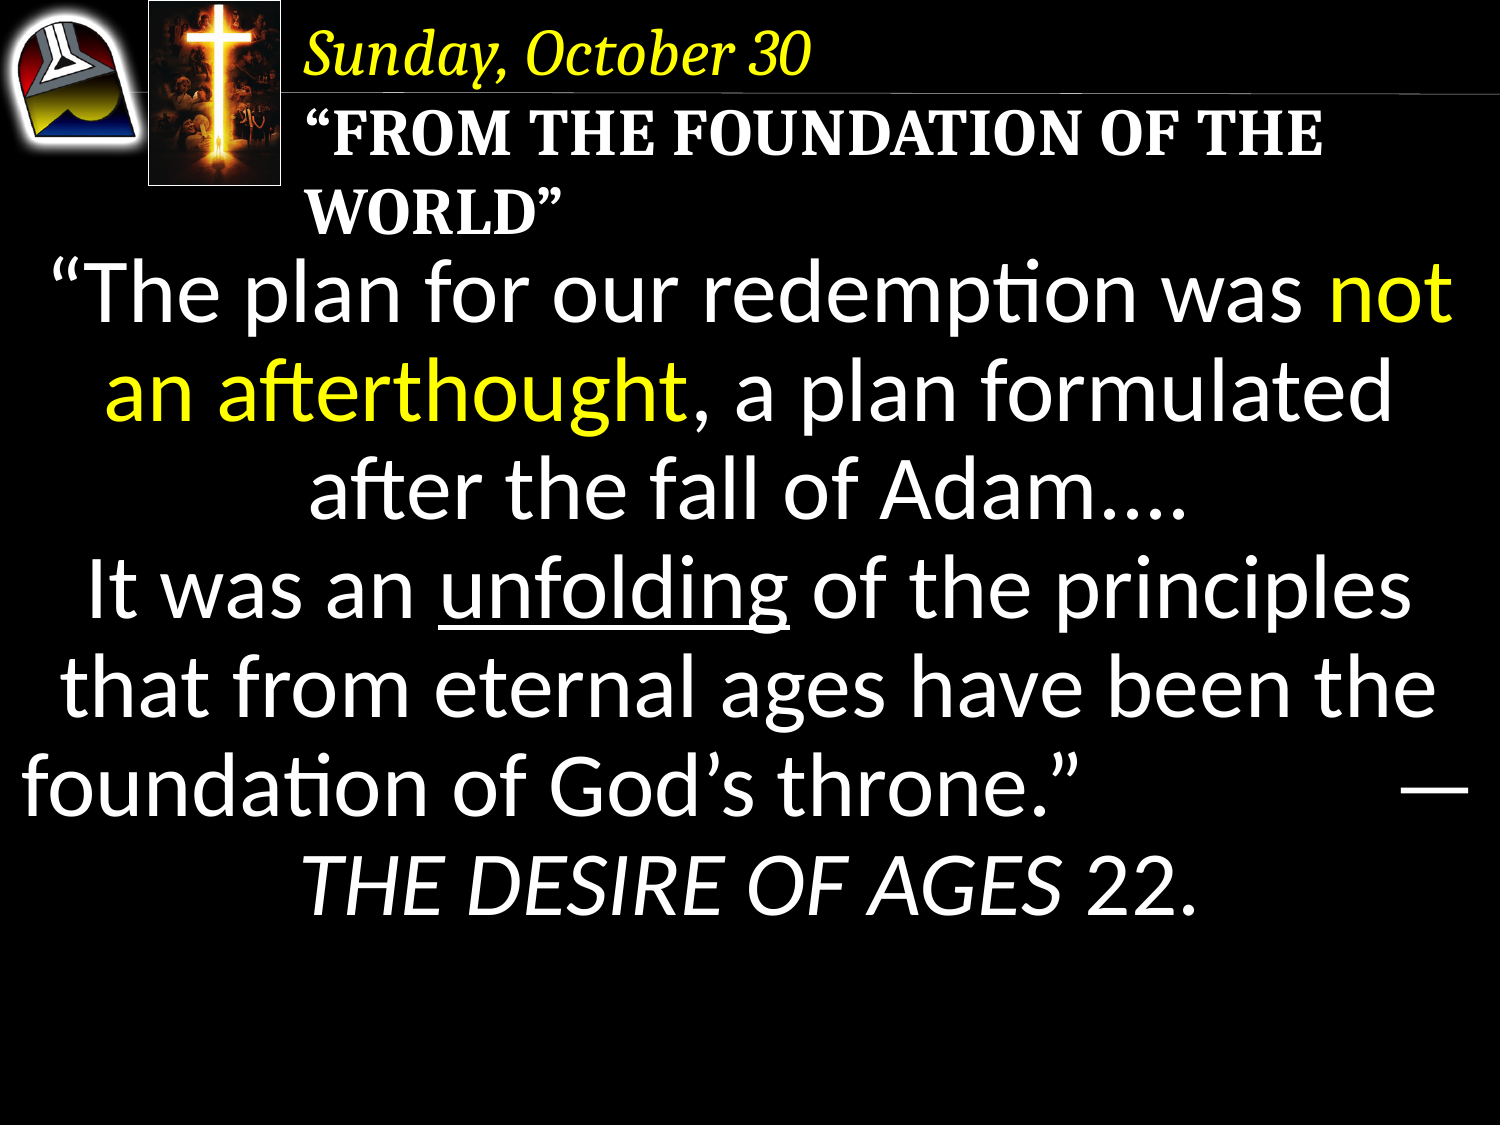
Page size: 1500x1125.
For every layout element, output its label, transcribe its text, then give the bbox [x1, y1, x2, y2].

picture [149, 1, 280, 185]
text_box Sunday, October 30 “From the Foundation of the World” [283, 1, 1500, 235]
text_box “The plan for our redemption was not an afterthought, a plan formulated after the fall of Adam.... It was an unfolding of the principles that from eternal ages have been the foundation of God’s throne.” —The Desire of Ages 22. [0, 235, 1500, 943]
picture [0, 0, 148, 159]
